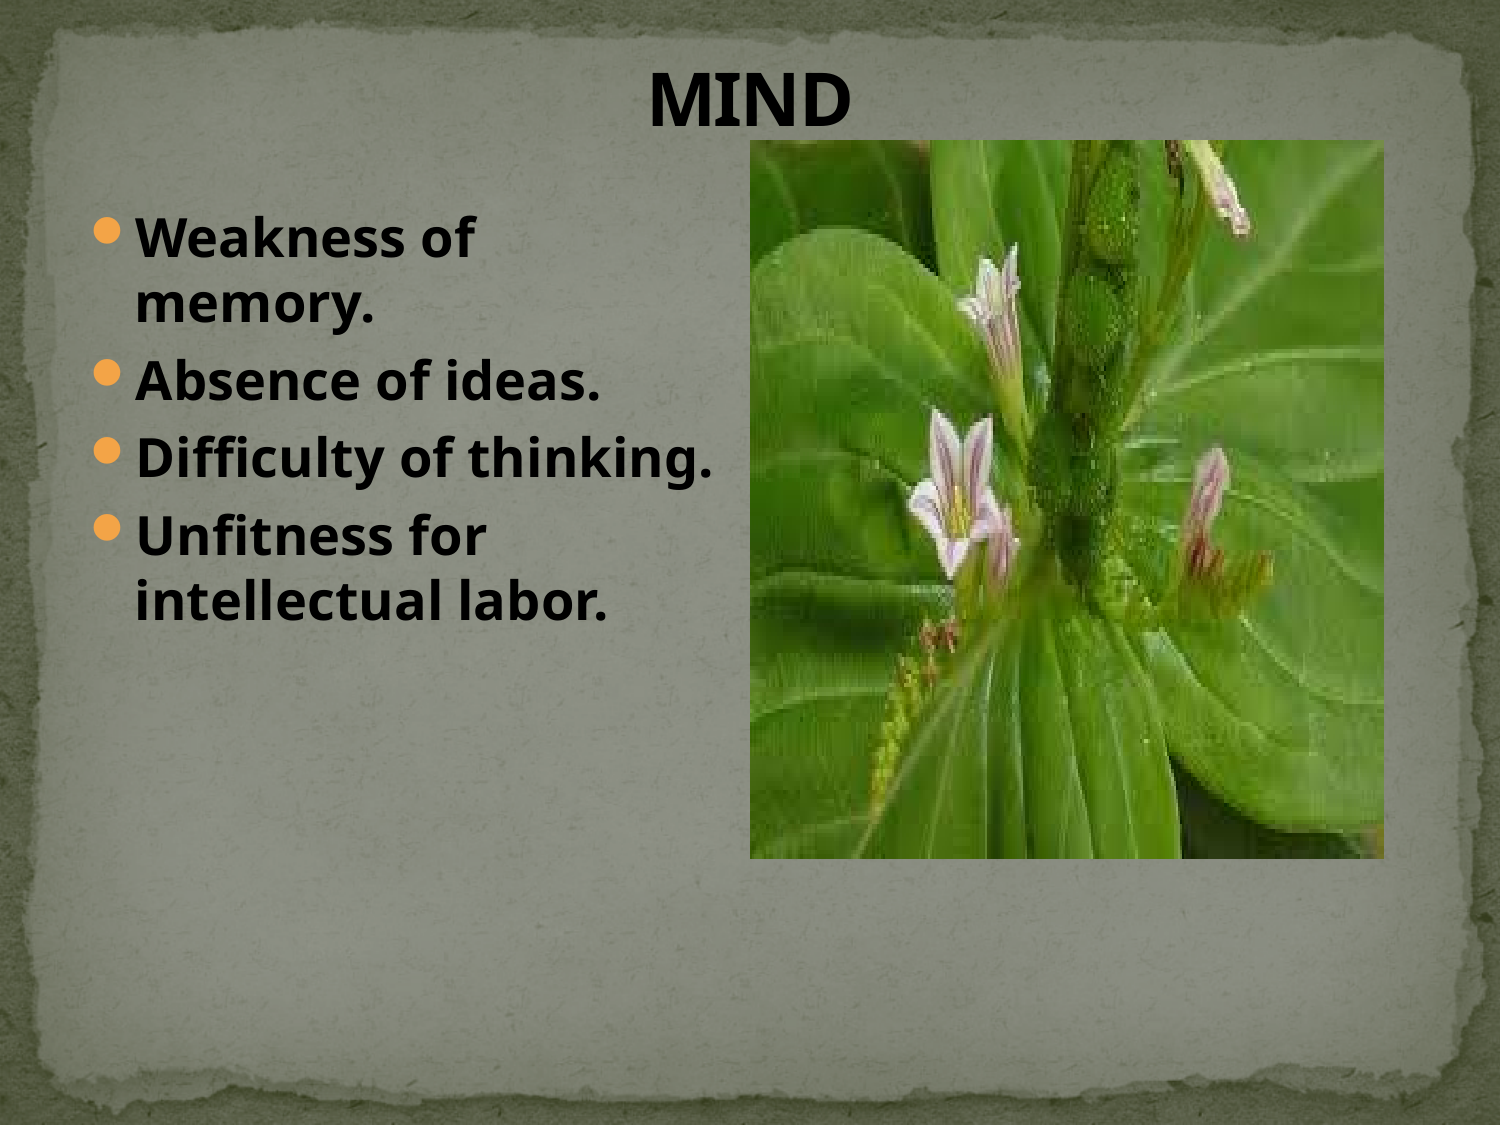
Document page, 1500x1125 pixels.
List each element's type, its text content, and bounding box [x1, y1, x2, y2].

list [752, 143, 1383, 858]
title MIND [74, 45, 1425, 150]
list Weakness of memory. Absence of ideas. Difficulty of thinking. Unfitness for intellectual labor. [75, 196, 738, 1005]
